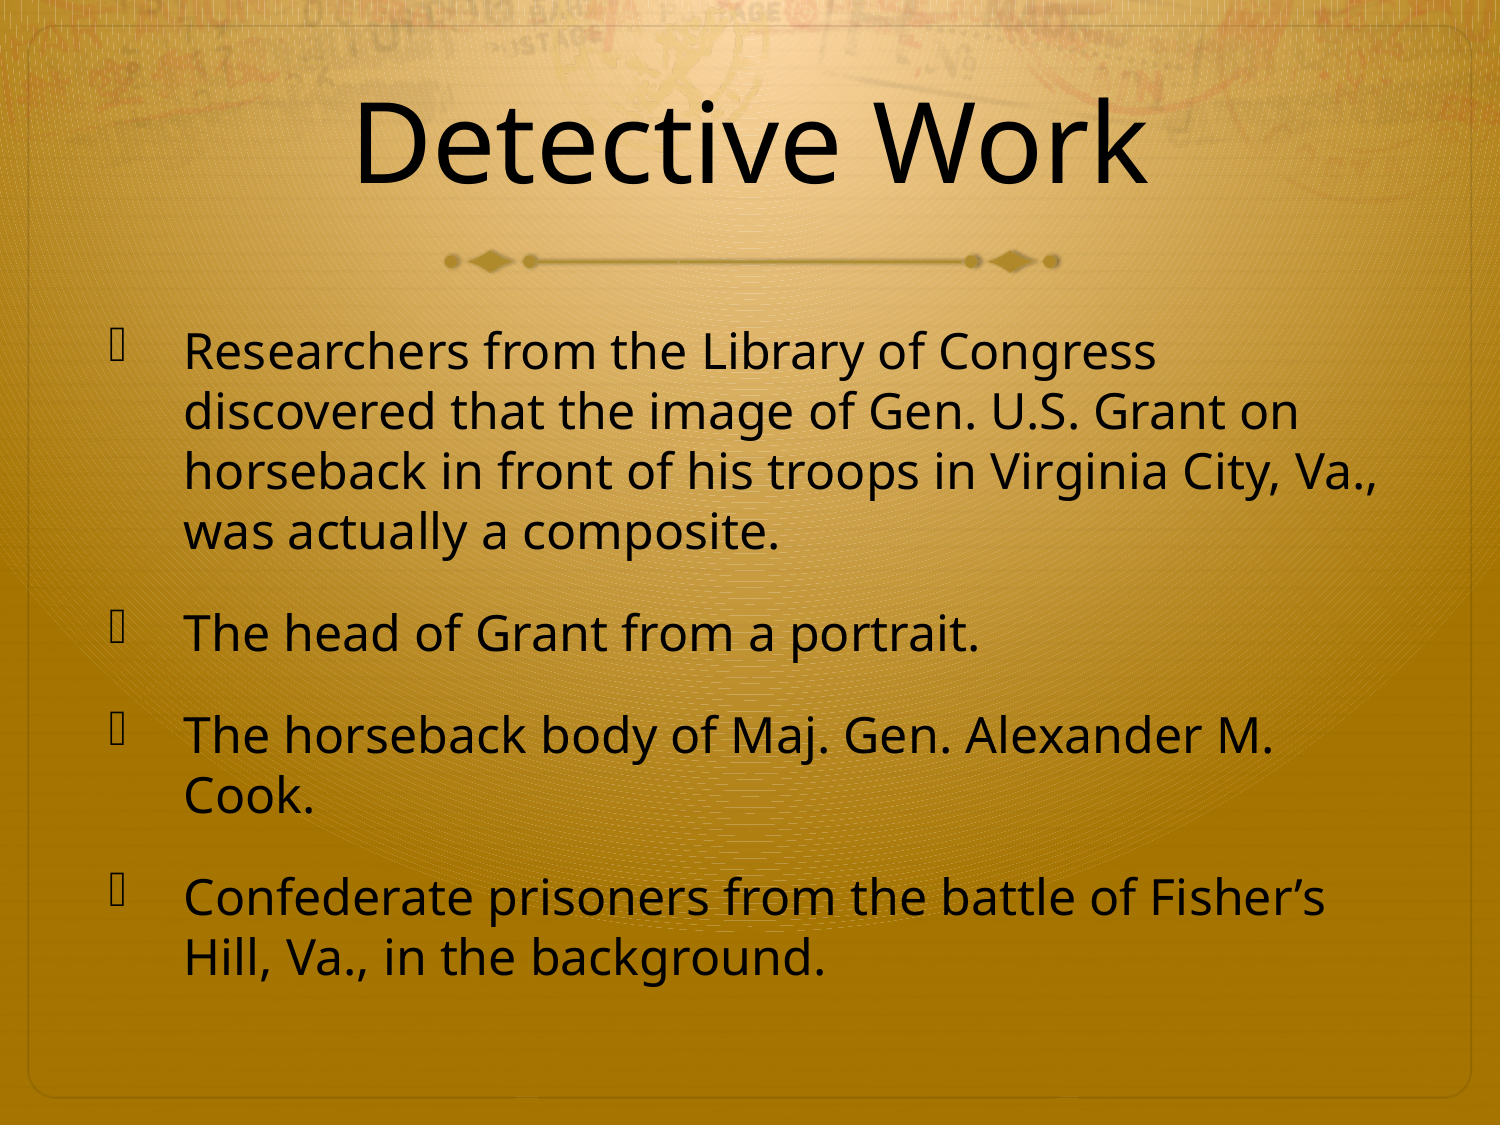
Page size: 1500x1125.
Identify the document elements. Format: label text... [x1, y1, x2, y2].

list Researchers from the Library of Congress discovered that the image of Gen. U.S. Grant on horseback in front of his troops in Virginia City, Va., was actually a composite. The head of Grant from a portrait. The horseback body of Maj. Gen. Alexander M. Cook. Confederate prisoners from the battle of Fisher’s Hill, Va., in the background. [93, 312, 1407, 988]
picture [0, 0, 1500, 1125]
title Detective Work [93, 45, 1407, 233]
